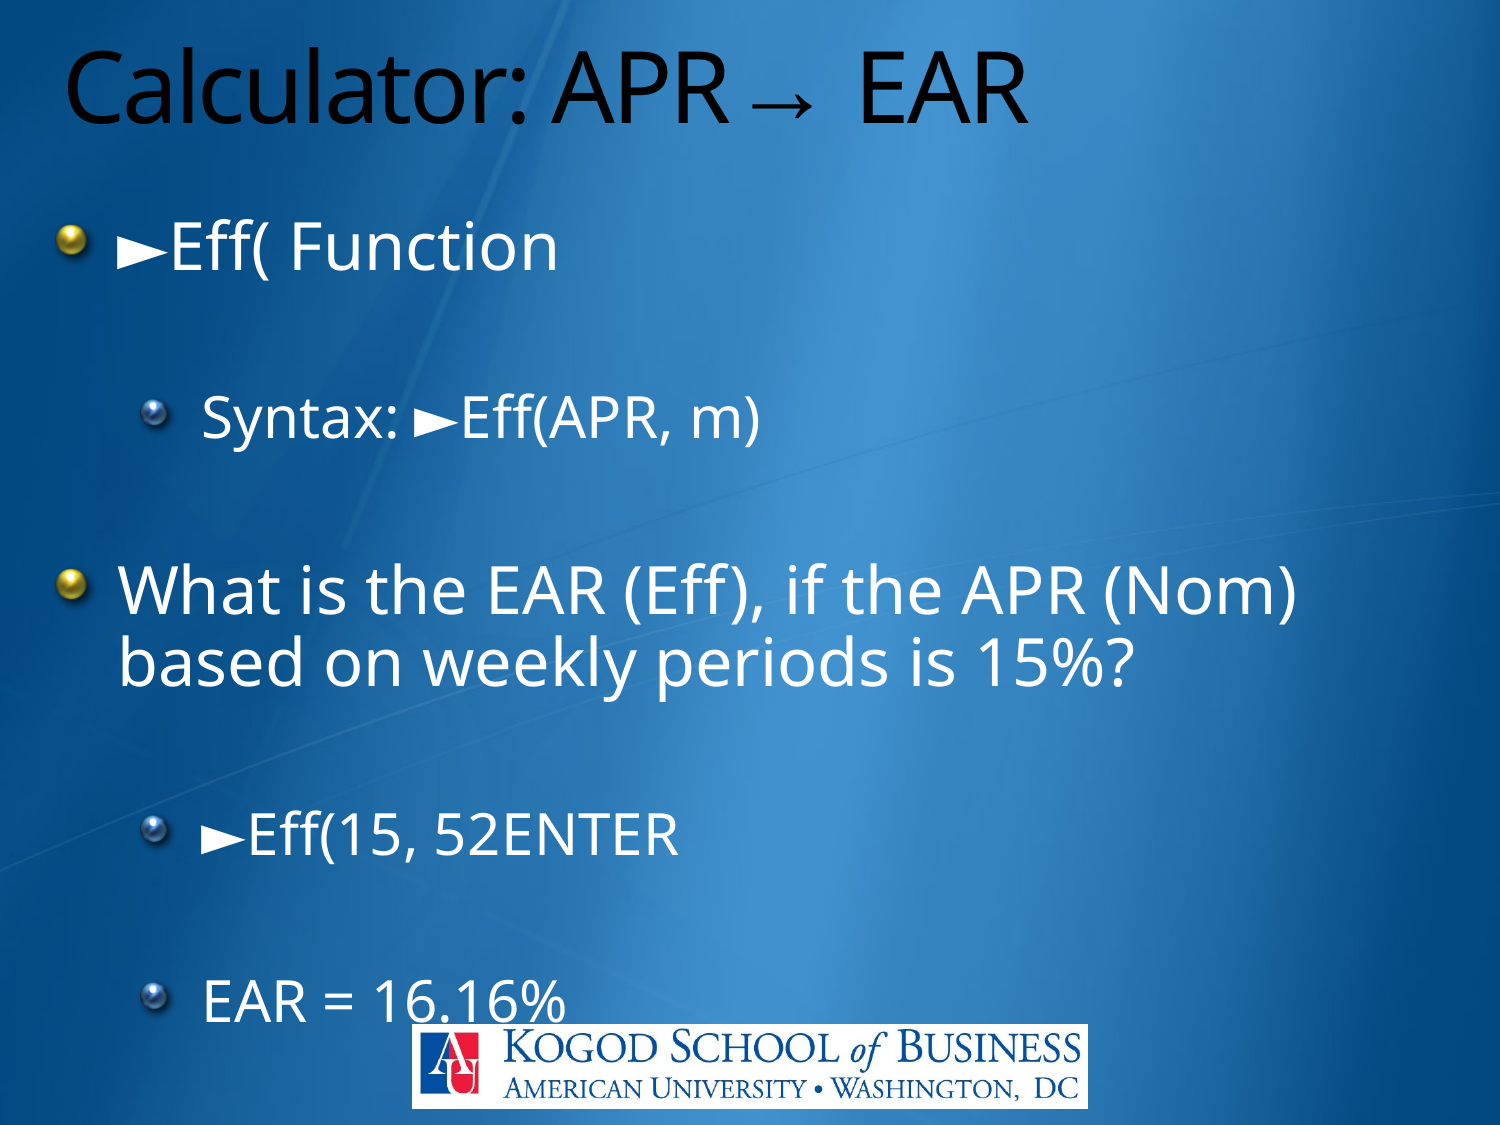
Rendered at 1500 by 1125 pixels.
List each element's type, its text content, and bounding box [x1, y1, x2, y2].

picture [0, 0, 1500, 1125]
title Calculator: APR→ EAR [62, 37, 1438, 147]
text_box [45, 162, 1434, 1063]
list ►Eff( Function Syntax: ►Eff(APR, m) What is the EAR (Eff), if the APR (Nom) based on weekly periods is 15%? ►Eff(15, 52 ENTER EAR = 16.16% [51, 212, 1427, 1069]
